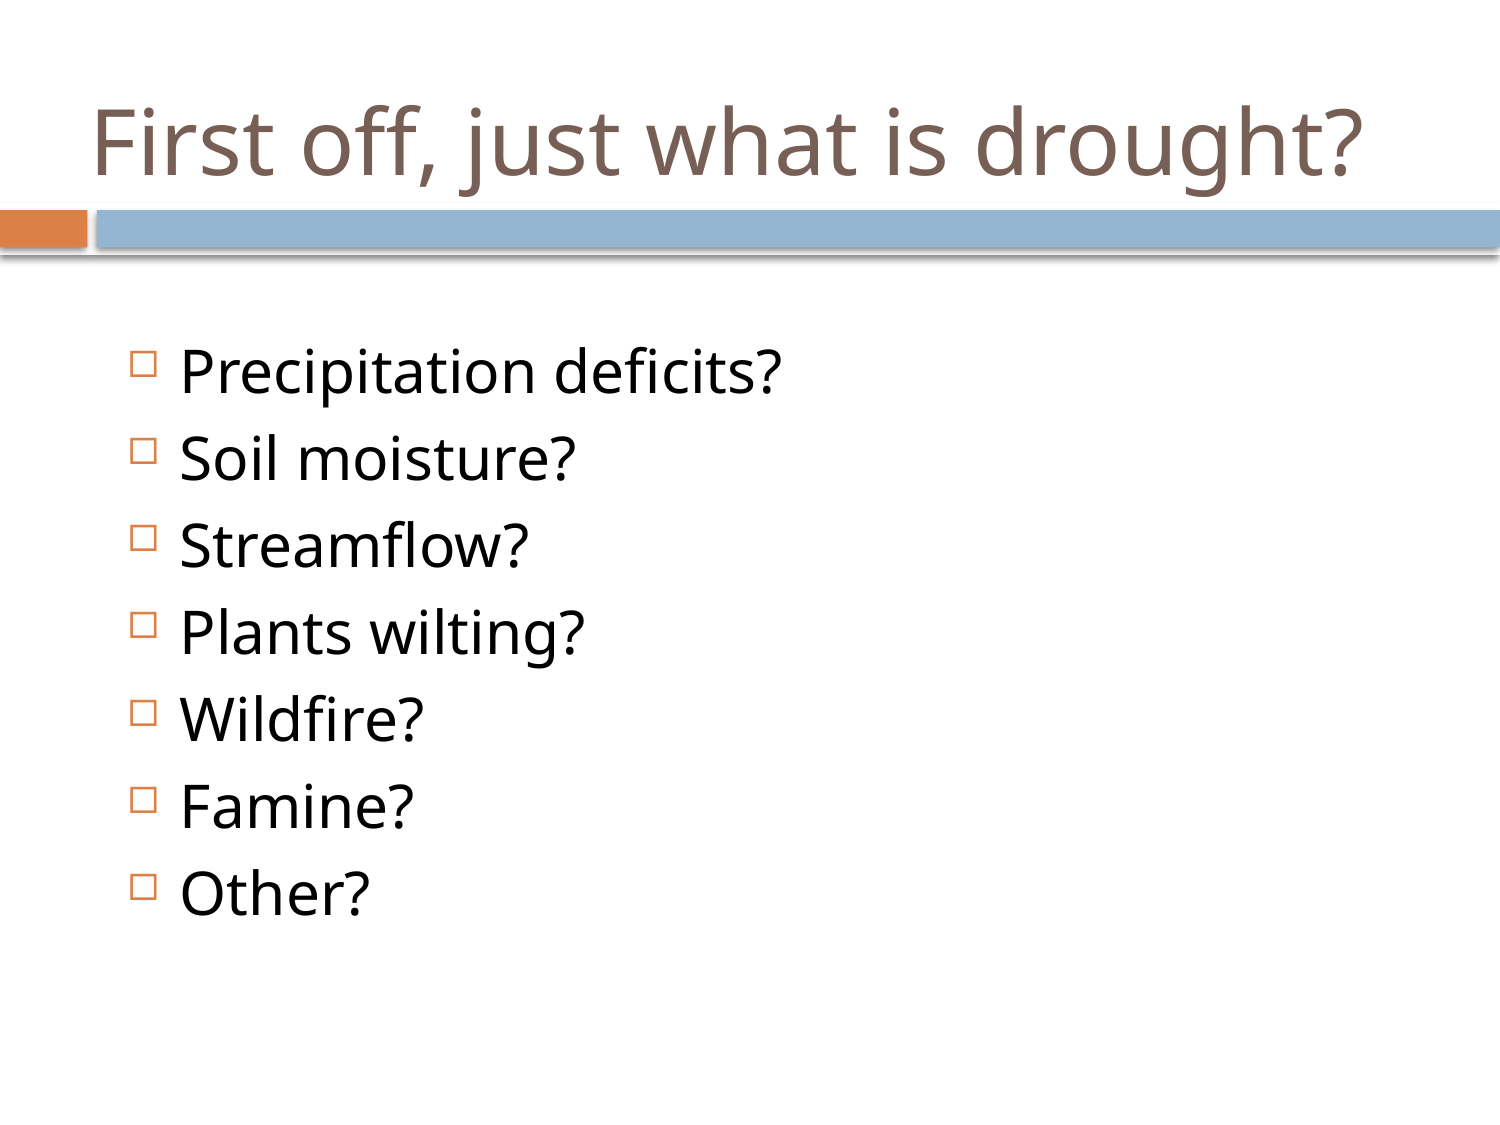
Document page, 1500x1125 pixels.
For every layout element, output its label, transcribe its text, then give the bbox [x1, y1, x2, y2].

title First off, just what is drought? [75, 45, 1425, 233]
list Precipitation deficits? Soil moisture? Streamflow? Plants wilting? Wildfire? Famine? Other? [112, 325, 1400, 1001]
